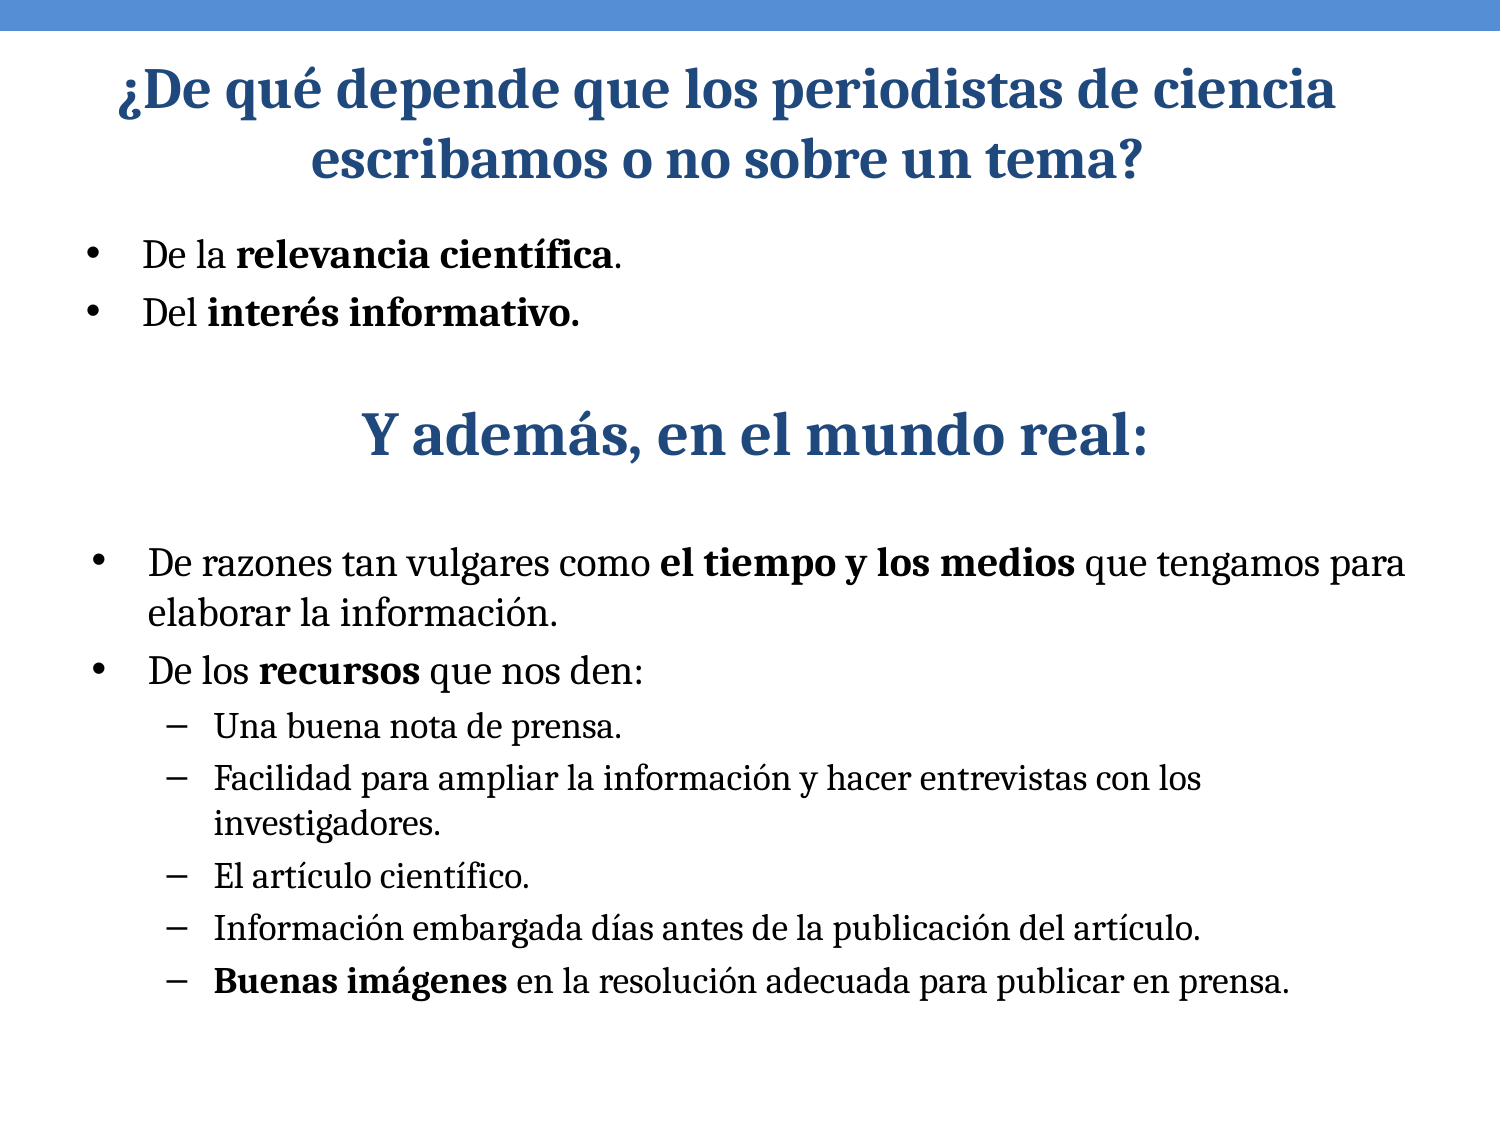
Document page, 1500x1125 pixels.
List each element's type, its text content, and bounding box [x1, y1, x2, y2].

text_box Y además, en el mundo real: De razones tan vulgares como el tiempo y los medios que tengamos para elaborar la información. De los recursos que nos den: Una buena nota de prensa. Facilidad para ampliar la información y hacer entrevistas con los investigadores. El artículo científico. Información embargada días antes de la publicación del artículo. Buenas imágenes en la resolución adecuada para publicar en prensa. [76, 385, 1436, 1059]
title ¿De qué depende que los periodistas de ciencia escribamos o no sobre un tema? [53, 42, 1404, 161]
text_box [0, 0, 1500, 33]
list De la relevancia científica. Del interés informativo. [70, 160, 1430, 516]
